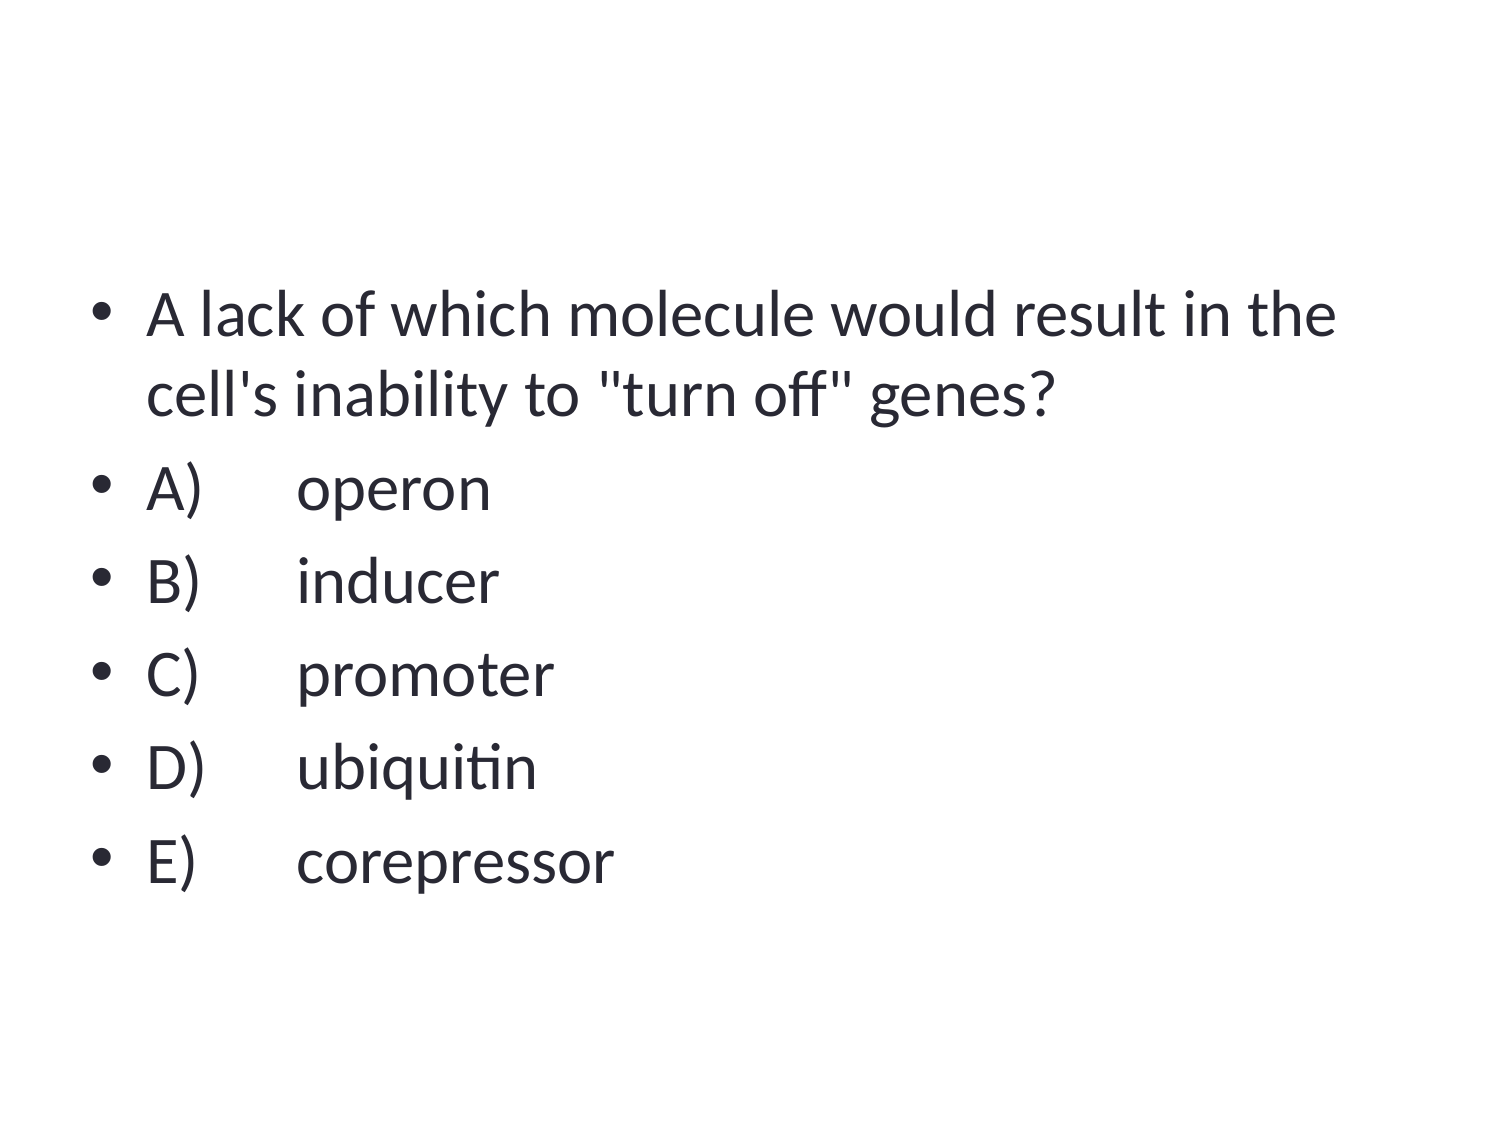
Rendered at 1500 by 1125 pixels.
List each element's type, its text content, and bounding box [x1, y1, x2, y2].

list A lack of which molecule would result in the cell's inability to "turn off" genes? A) operon B) inducer C) promoter D) ubiquitin E) corepressor [75, 262, 1425, 1005]
